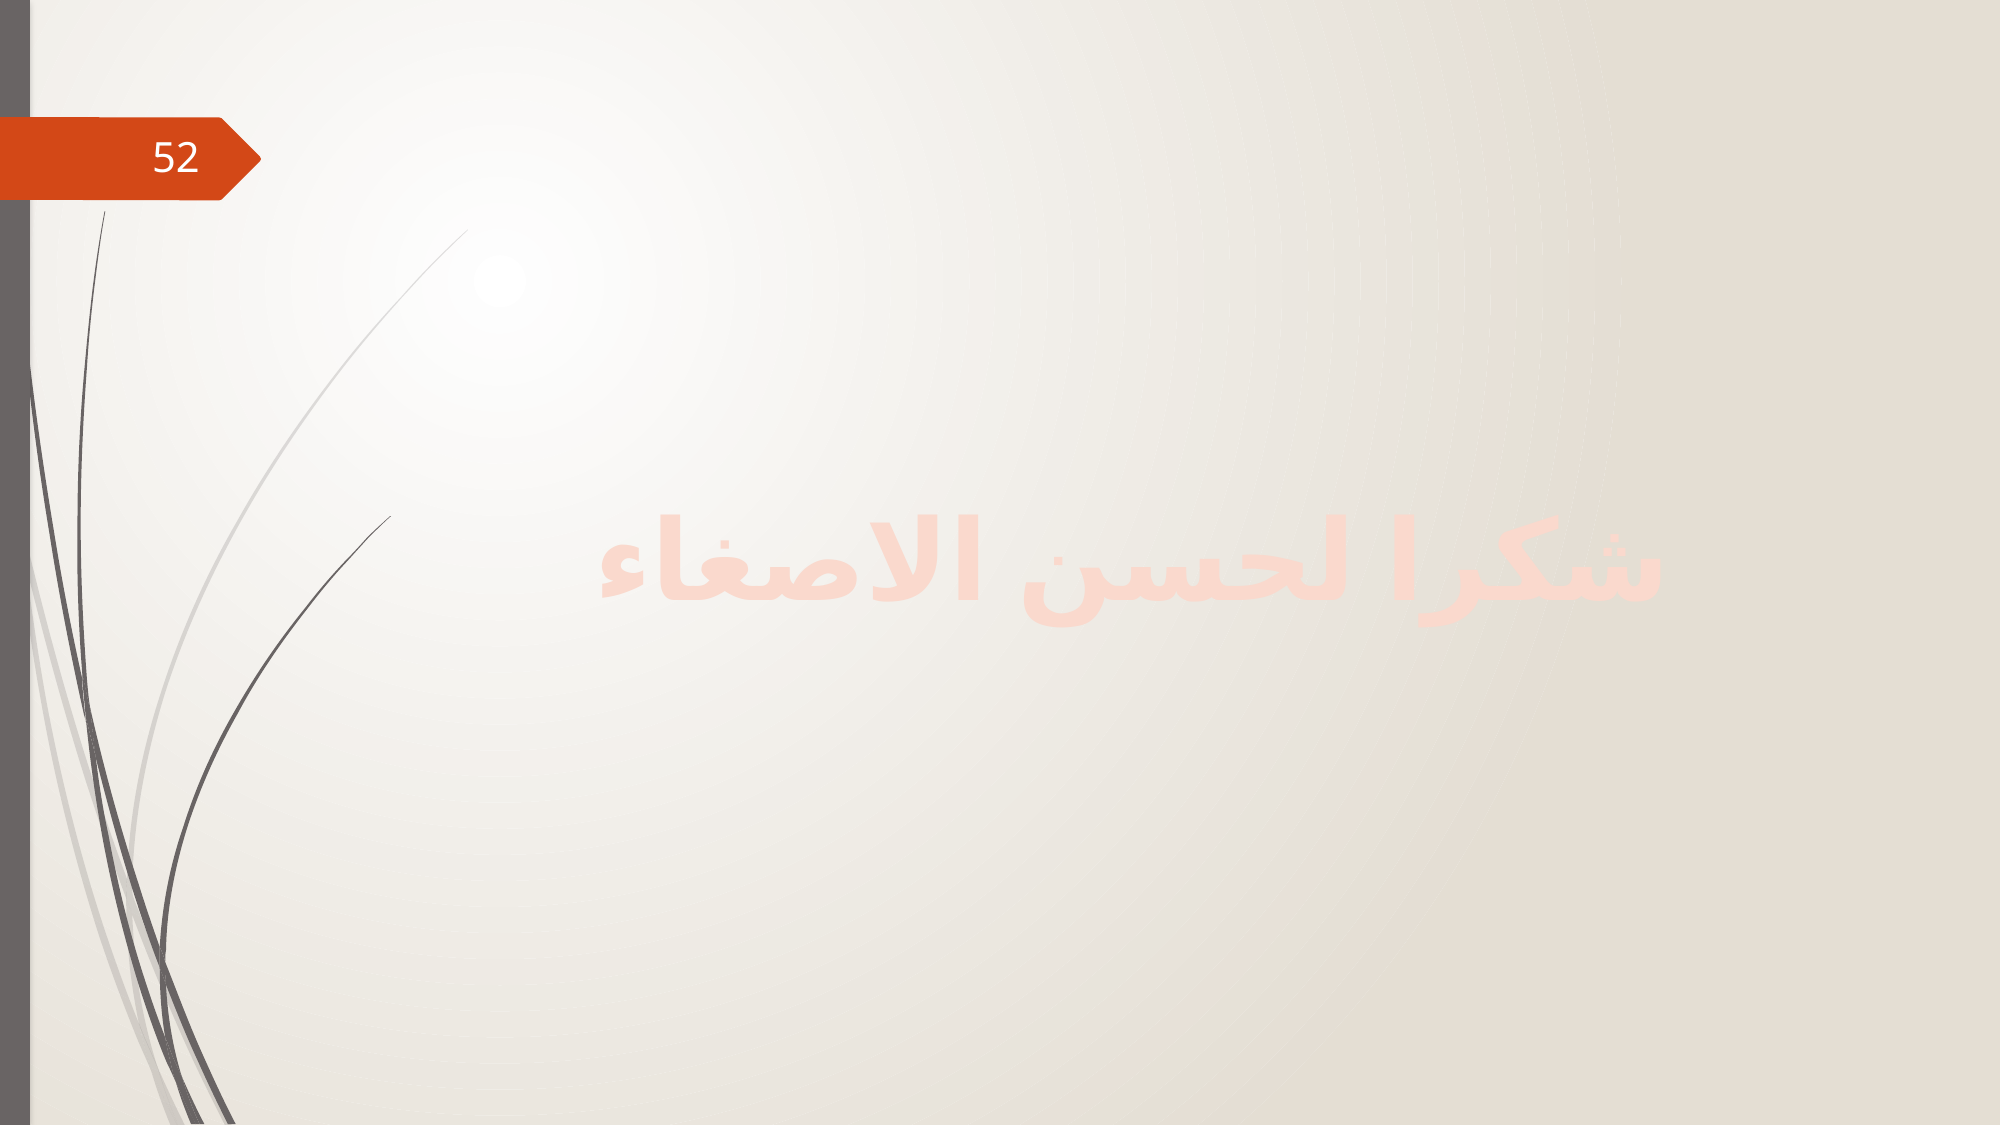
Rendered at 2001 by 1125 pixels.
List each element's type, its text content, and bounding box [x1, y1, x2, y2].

slide_number 52 [87, 129, 216, 190]
text_box شكرا لحسن الاصغاء [579, 480, 1686, 631]
